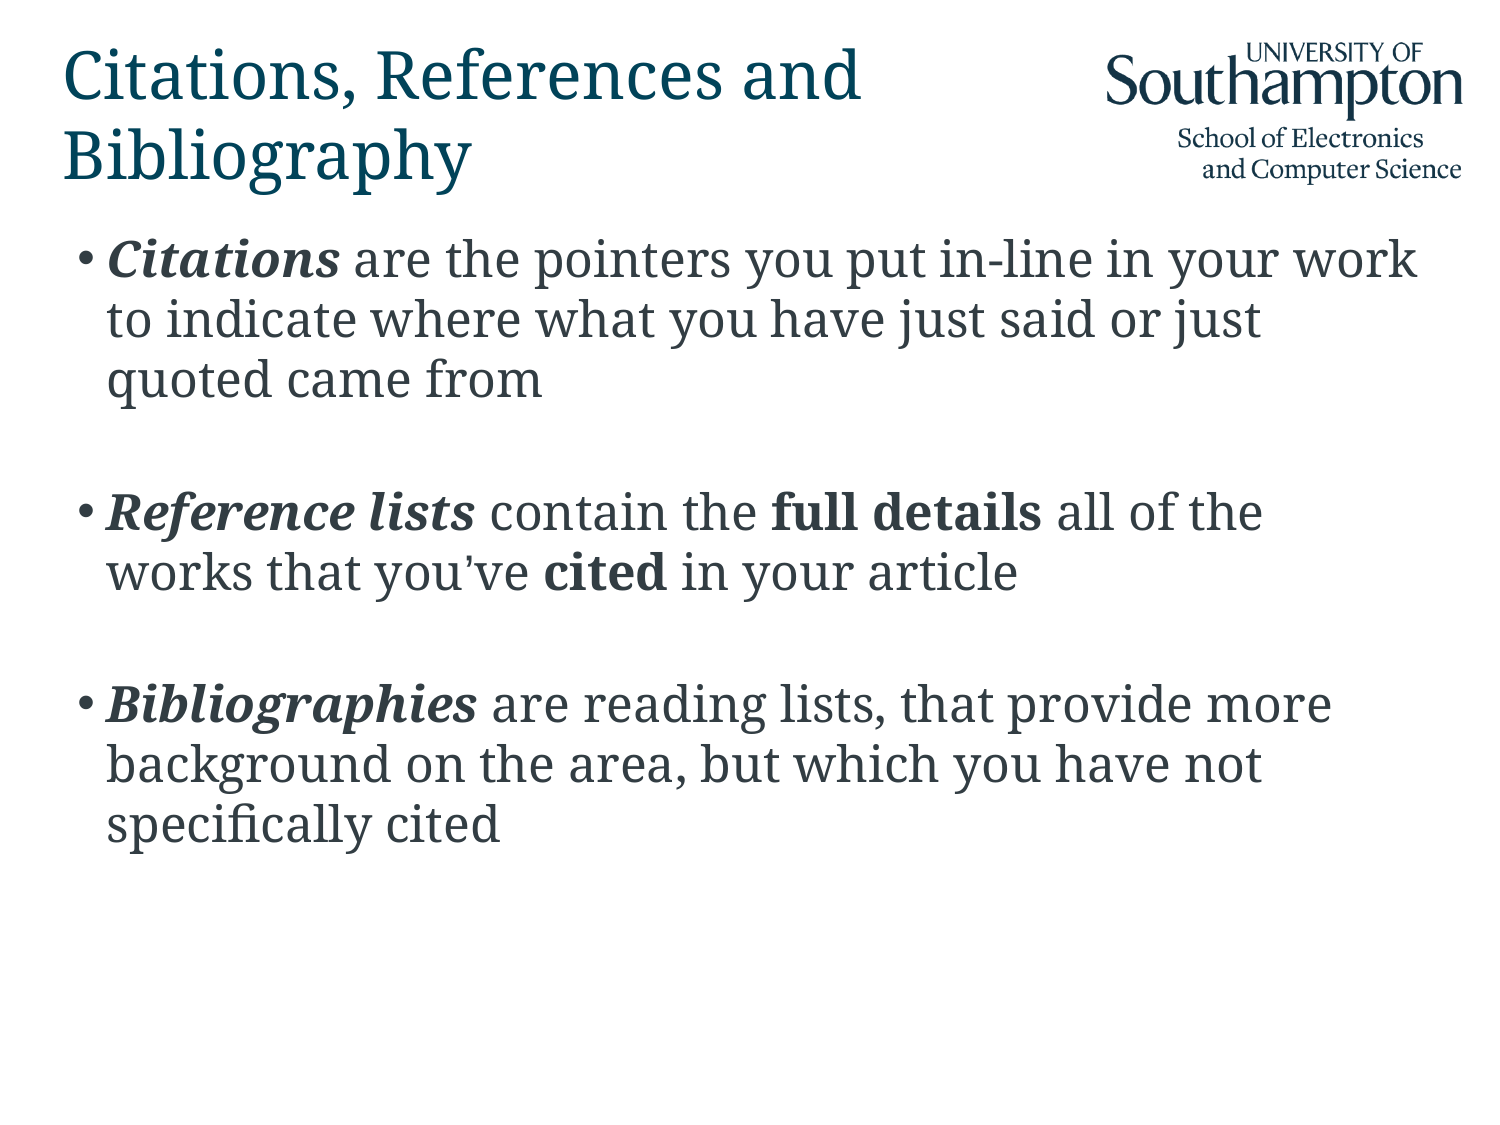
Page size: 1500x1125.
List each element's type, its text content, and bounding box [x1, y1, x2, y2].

list Citations are the pointers you put in-line in your work to indicate where what you have just said or just quoted came from Reference lists contain the full details all of the works that you’ve cited in your article Bibliographies are reading lists, that provide more background on the area, but which you have not specifically cited [62, 219, 1438, 1013]
picture [1107, 42, 1463, 185]
title Citations, References and Bibliography [62, 24, 1076, 132]
